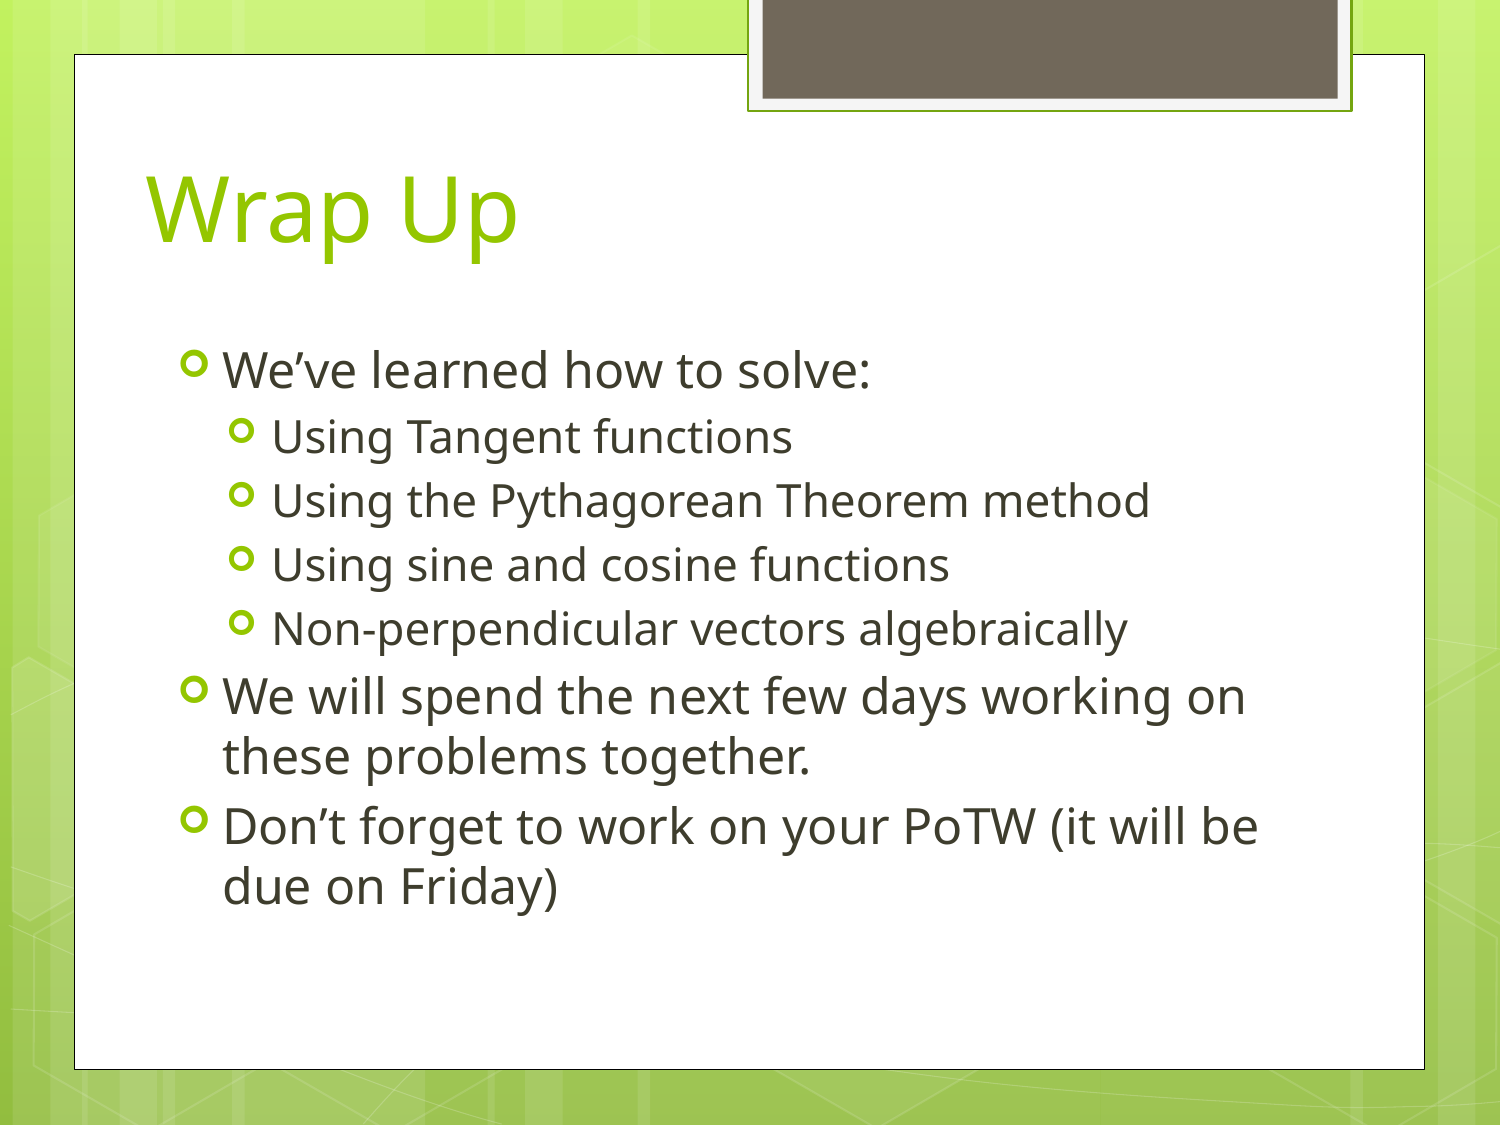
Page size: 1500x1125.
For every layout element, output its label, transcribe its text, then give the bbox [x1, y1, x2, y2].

list We’ve learned how to solve: Using Tangent functions Using the Pythagorean Theorem method Using sine and cosine functions Non-perpendicular vectors algebraically We will spend the next few days working on these problems together. Don’t forget to work on your PoTW (it will be due on Friday) [151, 330, 1283, 957]
title Wrap Up [130, 155, 1283, 269]
